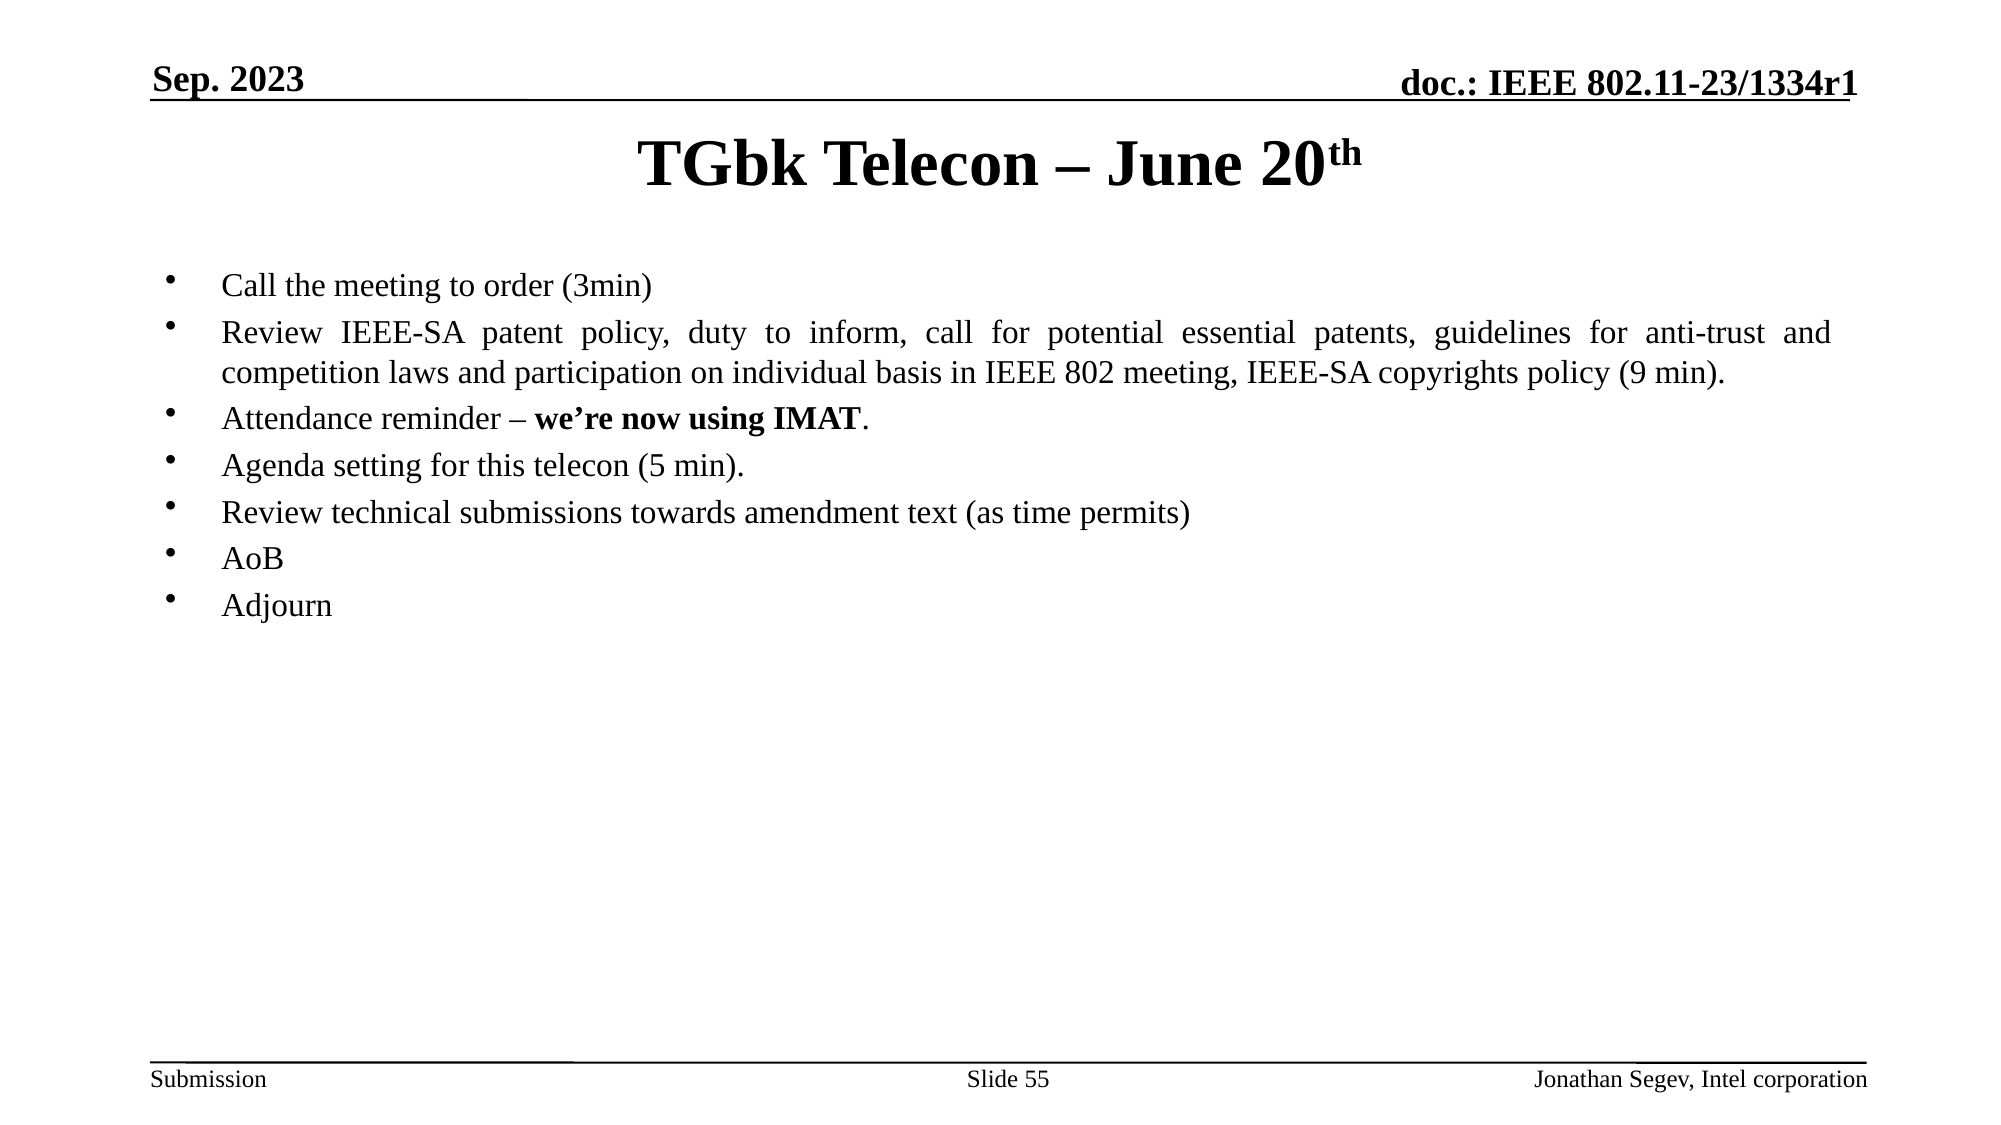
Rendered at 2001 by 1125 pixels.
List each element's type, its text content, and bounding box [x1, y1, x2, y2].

slide_number Slide 55 [950, 1061, 1067, 1123]
title TGbk Telecon – June 20th [149, 112, 1850, 205]
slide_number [152, 54, 563, 100]
list Call the meeting to order (3min) Review IEEE-SA patent policy, duty to inform, call for potential essential patents, guidelines for anti-trust and competition laws and participation on individual basis in IEEE 802 meeting, IEEE-SA copyrights policy (9 min). Attendance reminder – we’re now using IMAT. Agenda setting for this telecon (5 min). Review technical submissions towards amendment text (as time permits) AoB Adjourn [149, 255, 1850, 1048]
footer Jonathan Segev, Intel corporation [1171, 1061, 1869, 1093]
